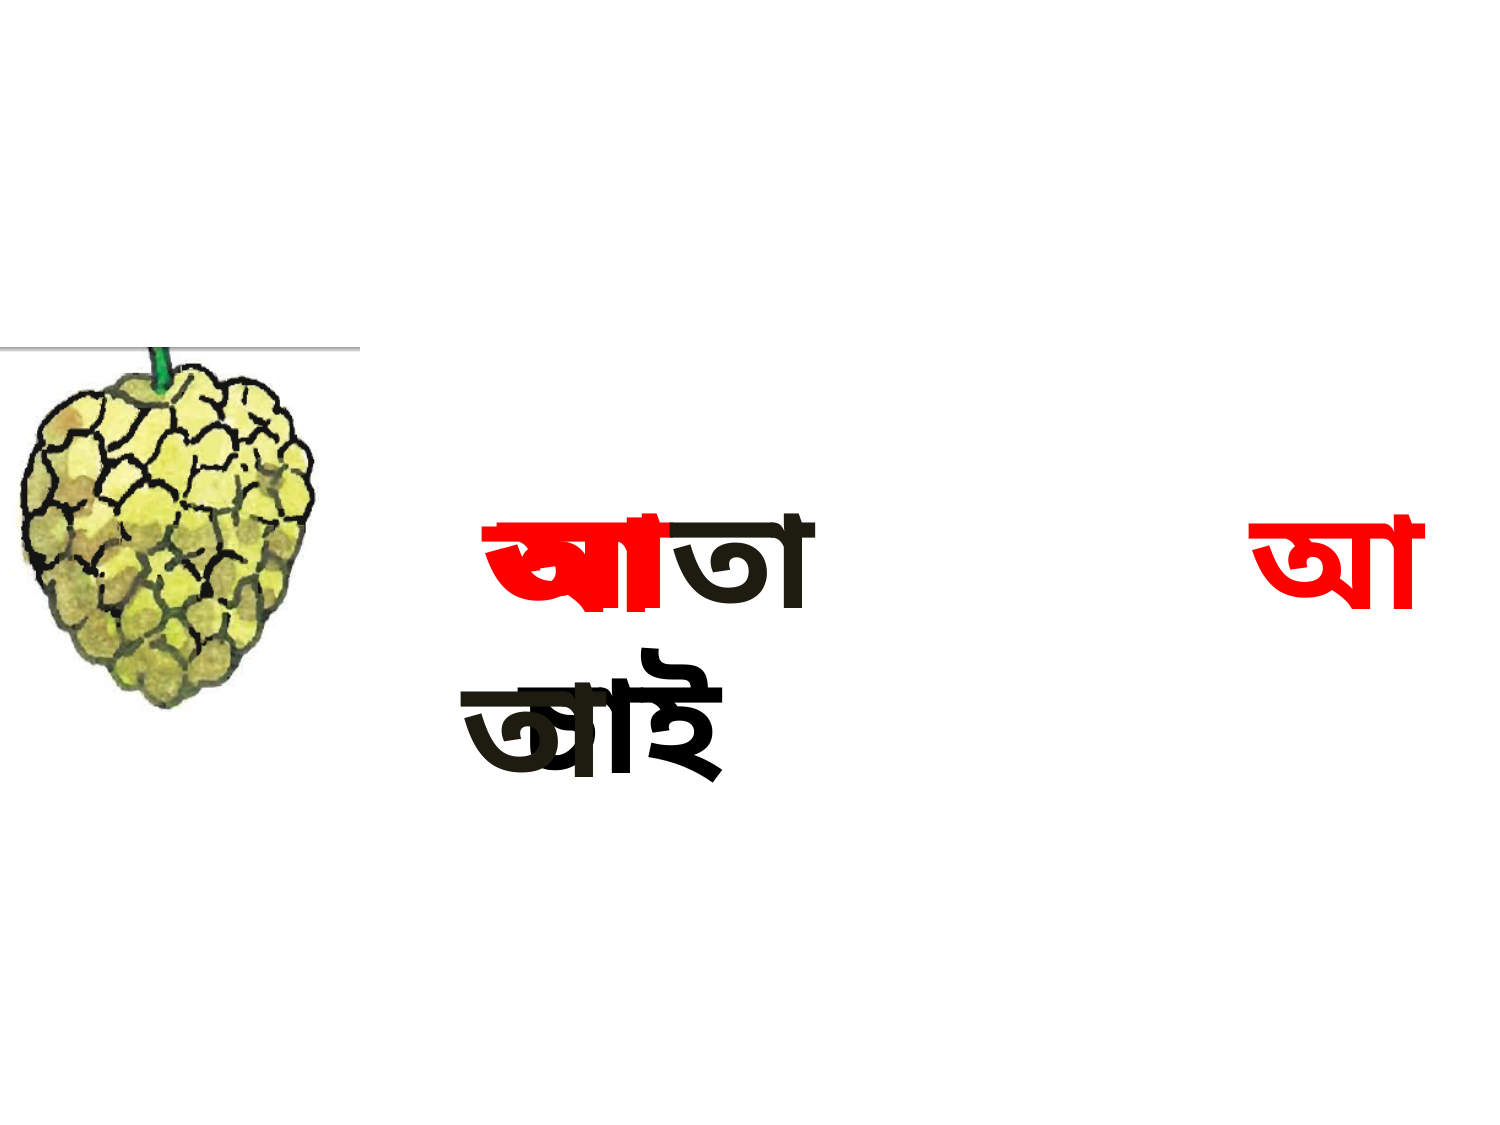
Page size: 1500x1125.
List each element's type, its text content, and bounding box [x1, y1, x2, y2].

text_box আ [1224, 464, 1450, 810]
text_box আতা [438, 467, 702, 978]
picture [0, 347, 361, 713]
text_box আতা চাই [412, 464, 900, 809]
